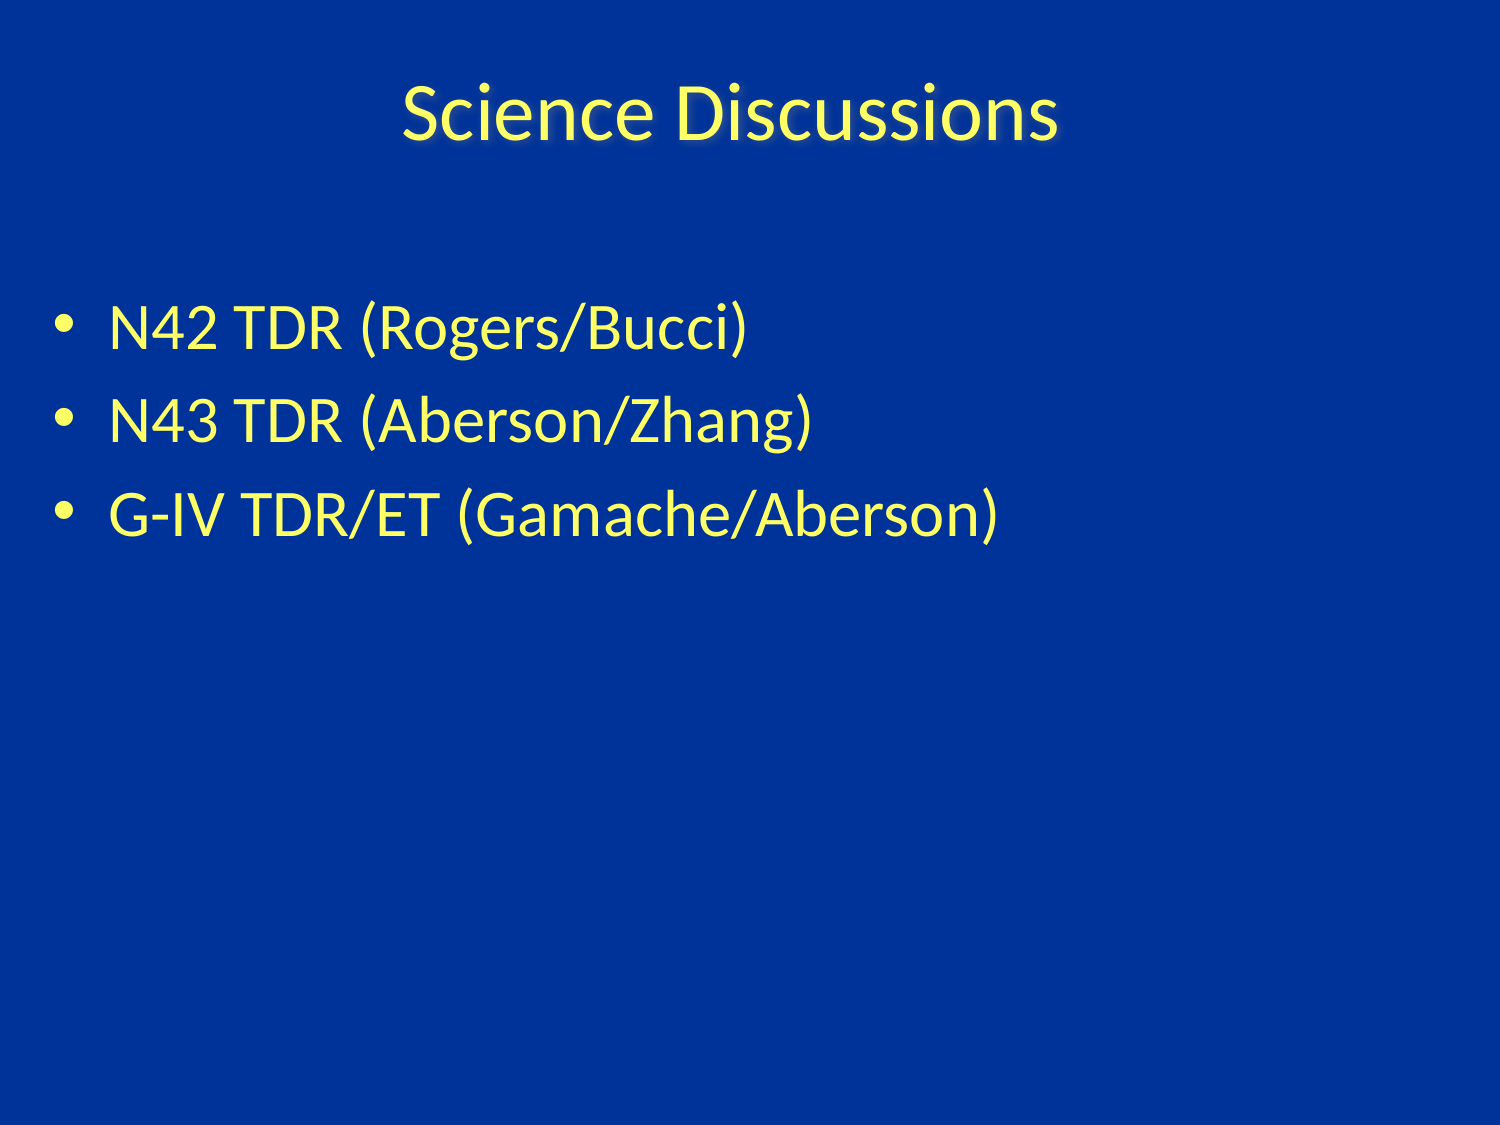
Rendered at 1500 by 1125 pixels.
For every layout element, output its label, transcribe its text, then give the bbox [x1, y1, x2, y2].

text_box Science Discussions [262, 50, 1200, 165]
text_box N42 TDR (Rogers/Bucci) N43 TDR (Aberson/Zhang) G-IV TDR/ET (Gamache/Aberson) [37, 275, 1450, 825]
